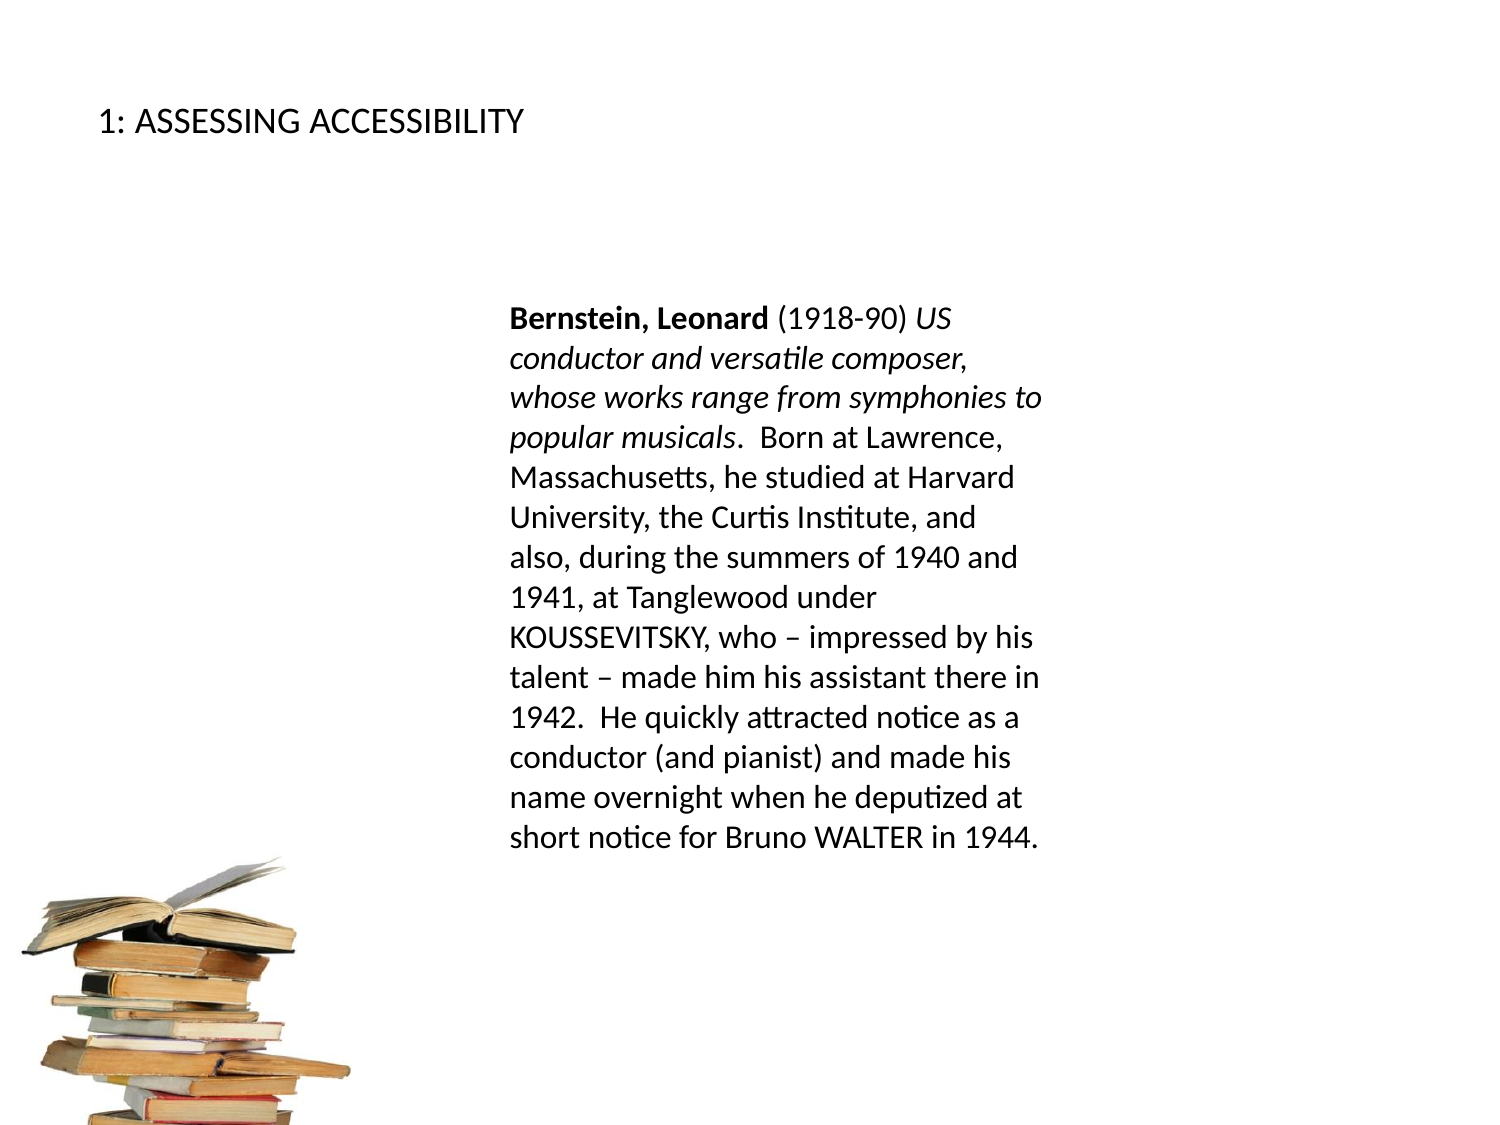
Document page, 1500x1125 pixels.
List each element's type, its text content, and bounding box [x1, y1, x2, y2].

text_box Bernstein, Leonard (1918-90) US conductor and versatile composer, whose works range from symphonies to popular musicals. Born at Lawrence, Massachusetts, he studied at Harvard University, the Curtis Institute, and also, during the summers of 1940 and 1941, at Tanglewood under KOUSSEVITSKY, who – impressed by his talent – made him his assistant there in 1942. He quickly attracted notice as a conductor (and pianist) and made his name overnight when he deputized at short notice for Bruno WALTER in 1944. [494, 288, 1060, 863]
picture [0, 853, 371, 1125]
text_box 1: ASSESSING ACCESSIBILITY [82, 88, 978, 148]
